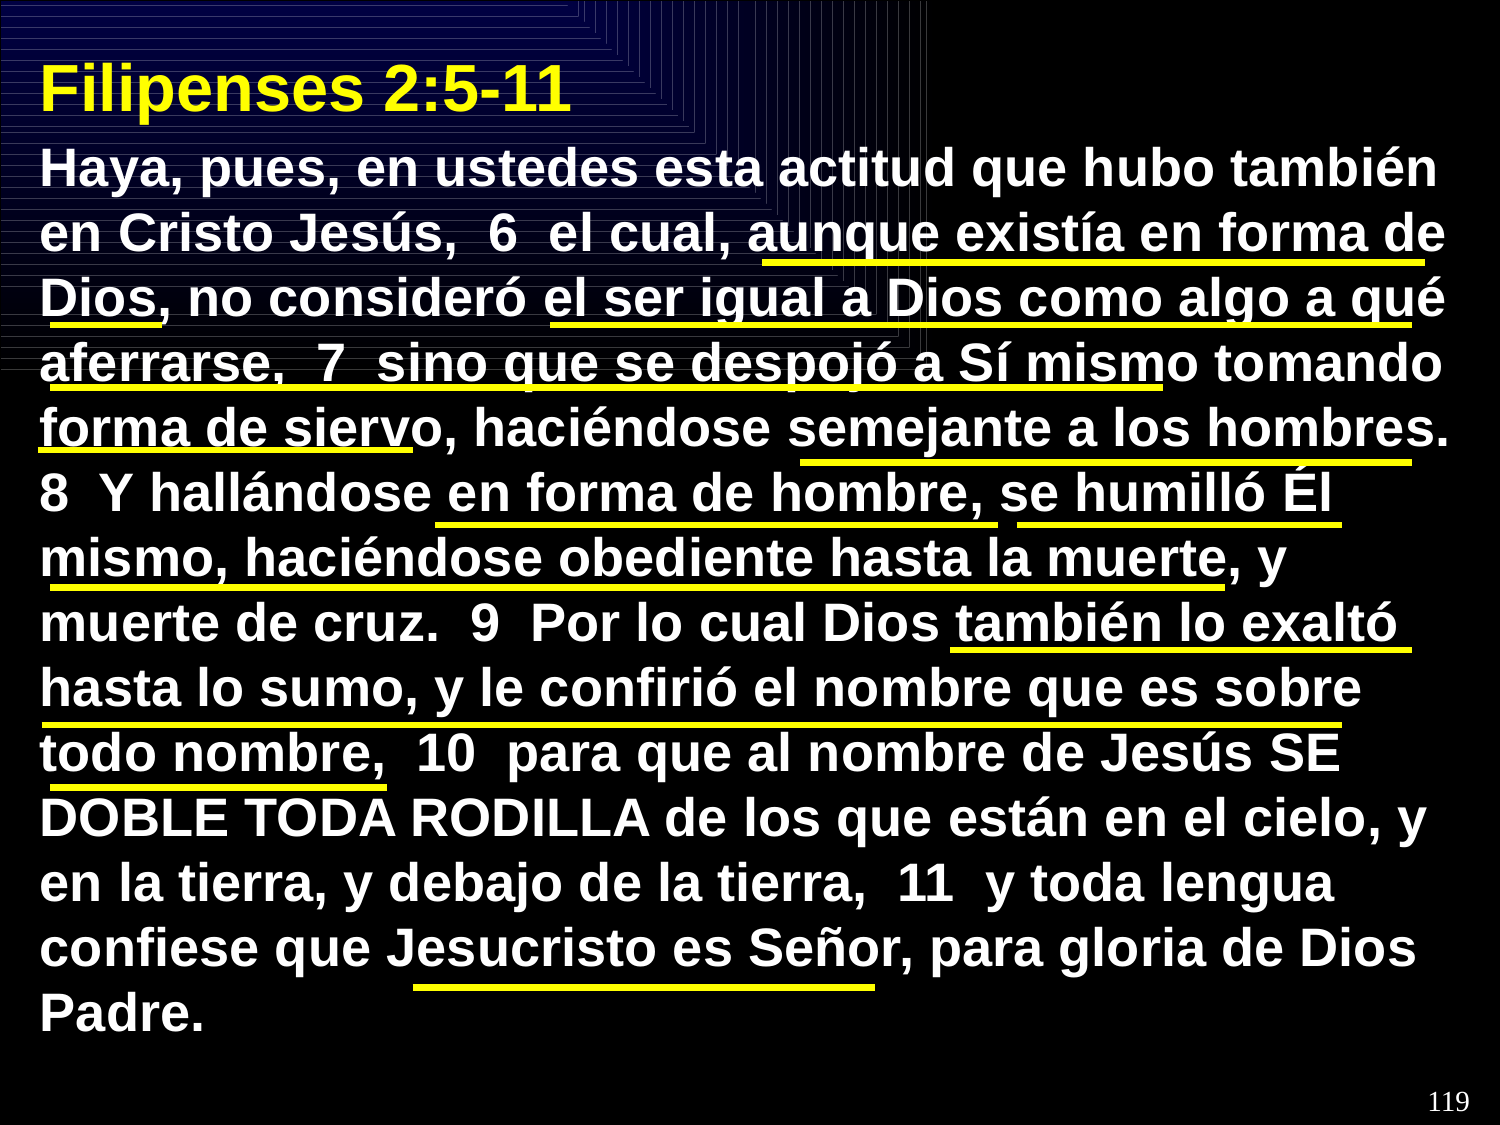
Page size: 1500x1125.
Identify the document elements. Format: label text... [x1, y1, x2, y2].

text_box Filipenses 2:5-11 [24, 37, 800, 133]
text_box Haya, pues, en ustedes esta actitud que hubo también en Cristo Jesús, 6 el cual, aunque existía en forma de Dios, no consideró el ser igual a Dios como algo a qué aferrarse, 7 sino que se despojó a Sí mismo tomando forma de siervo, haciéndose semejante a los hombres. 8 Y hallándose en forma de hombre, se humilló Él mismo, haciéndose obediente hasta la muerte, y muerte de cruz. 9 Por lo cual Dios también lo exaltó hasta lo sumo, y le confirió el nombre que es sobre todo nombre, 10 para que al nombre de Jesús SE DOBLE TODA RODILLA de los que están en el cielo, y en la tierra, y debajo de la tierra, 11 y toda lengua confiese que Jesucristo es Señor, para gloria de Dios Padre.Dios Padre. [24, 125, 1488, 1050]
slide_number 119 [1412, 1075, 1500, 1125]
